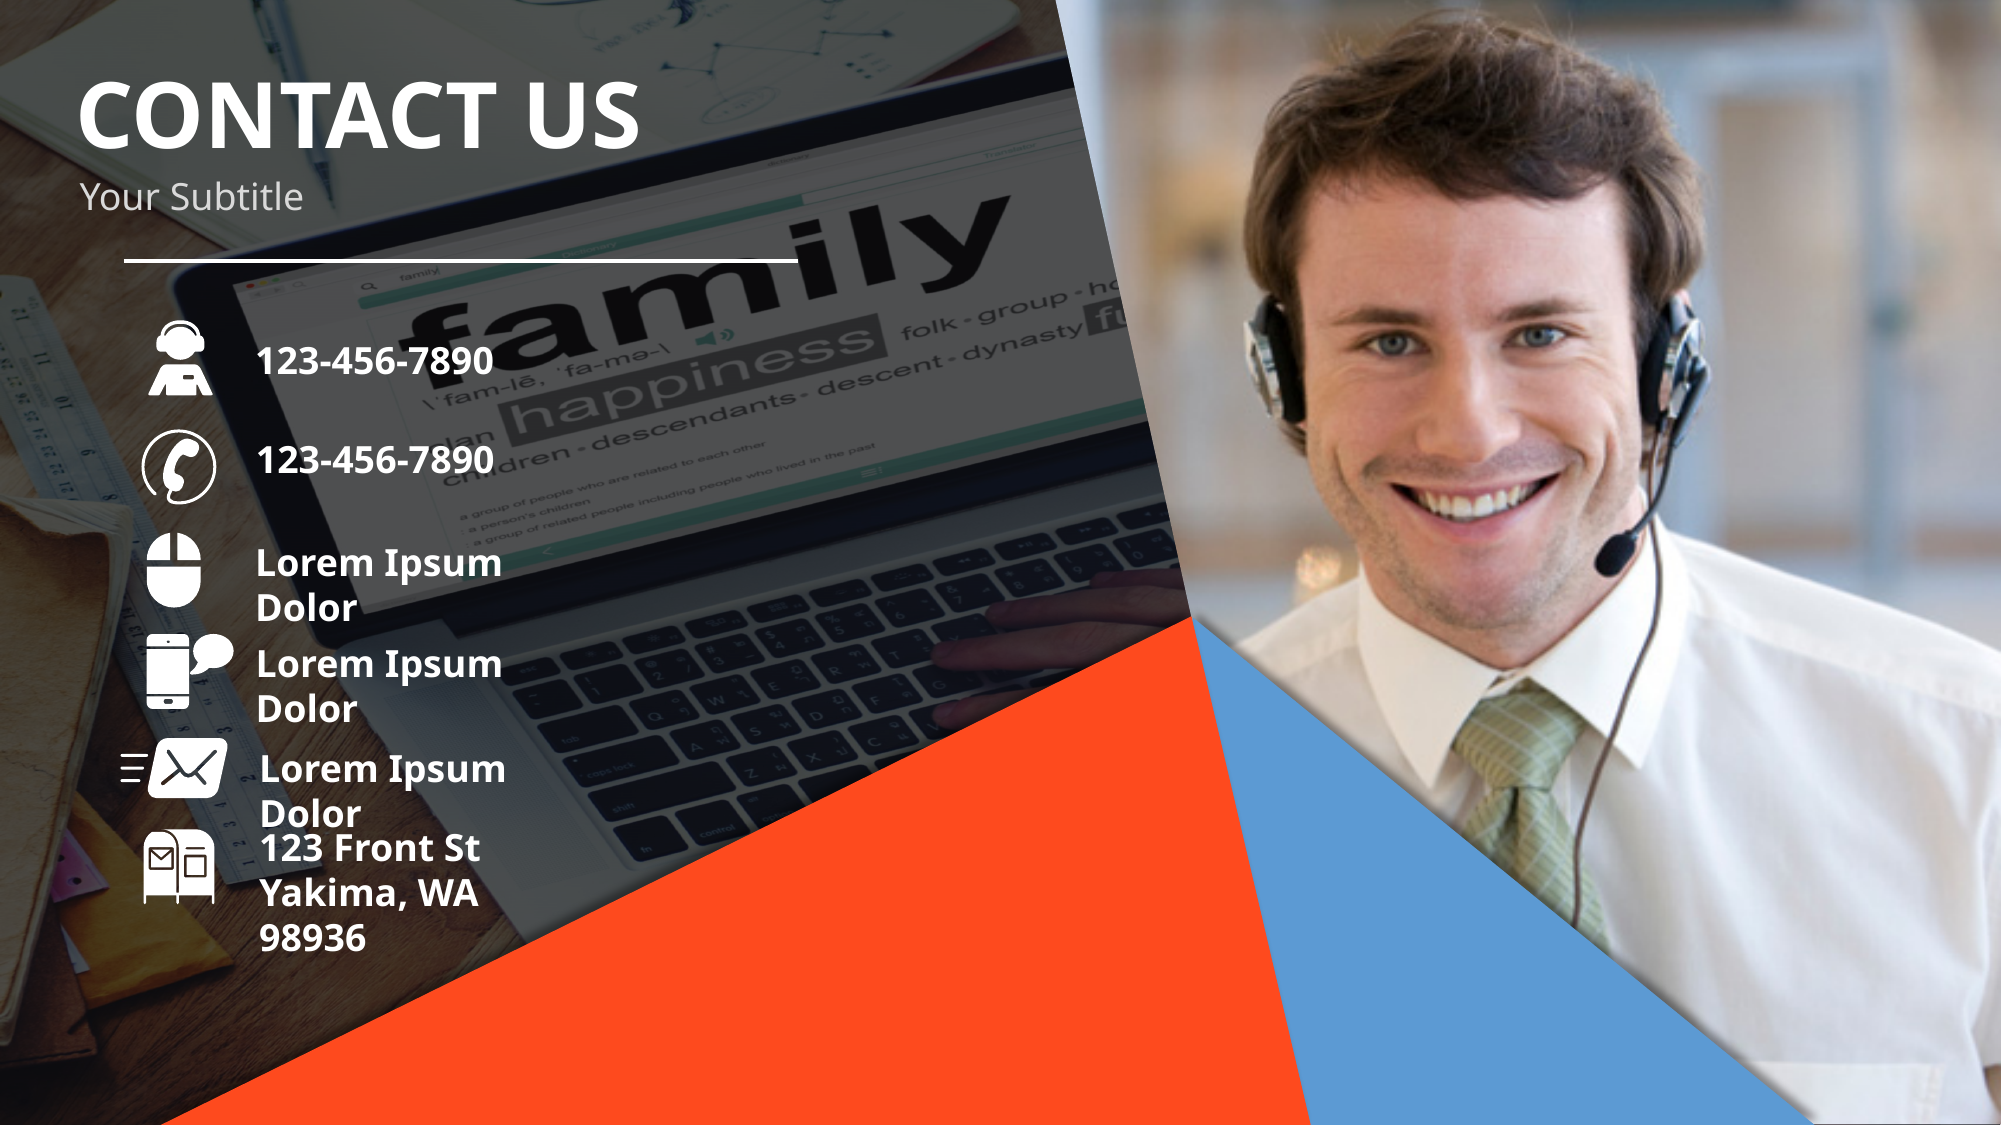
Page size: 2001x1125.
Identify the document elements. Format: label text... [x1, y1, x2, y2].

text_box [148, 320, 213, 396]
text_box [177, 532, 201, 561]
text_box Lorem Ipsum Dolor [240, 531, 586, 632]
text_box Lorem Ipsum Dolor [244, 737, 590, 816]
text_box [120, 737, 228, 798]
text_box [1054, 0, 2000, 1125]
text_box [146, 566, 201, 608]
text_box [1195, 617, 1817, 1125]
text_box [141, 429, 217, 505]
text_box [158, 614, 1312, 1125]
text_box 123-456-7890 [240, 329, 541, 390]
text_box Lorem Ipsum Dolor [240, 632, 586, 738]
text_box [143, 829, 215, 905]
text_box 123 Front St Yakima, WA 98936 [244, 816, 590, 967]
text_box 123-456-7890 [241, 428, 541, 489]
text_box [146, 532, 171, 561]
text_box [146, 633, 234, 709]
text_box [60, 49, 1020, 227]
